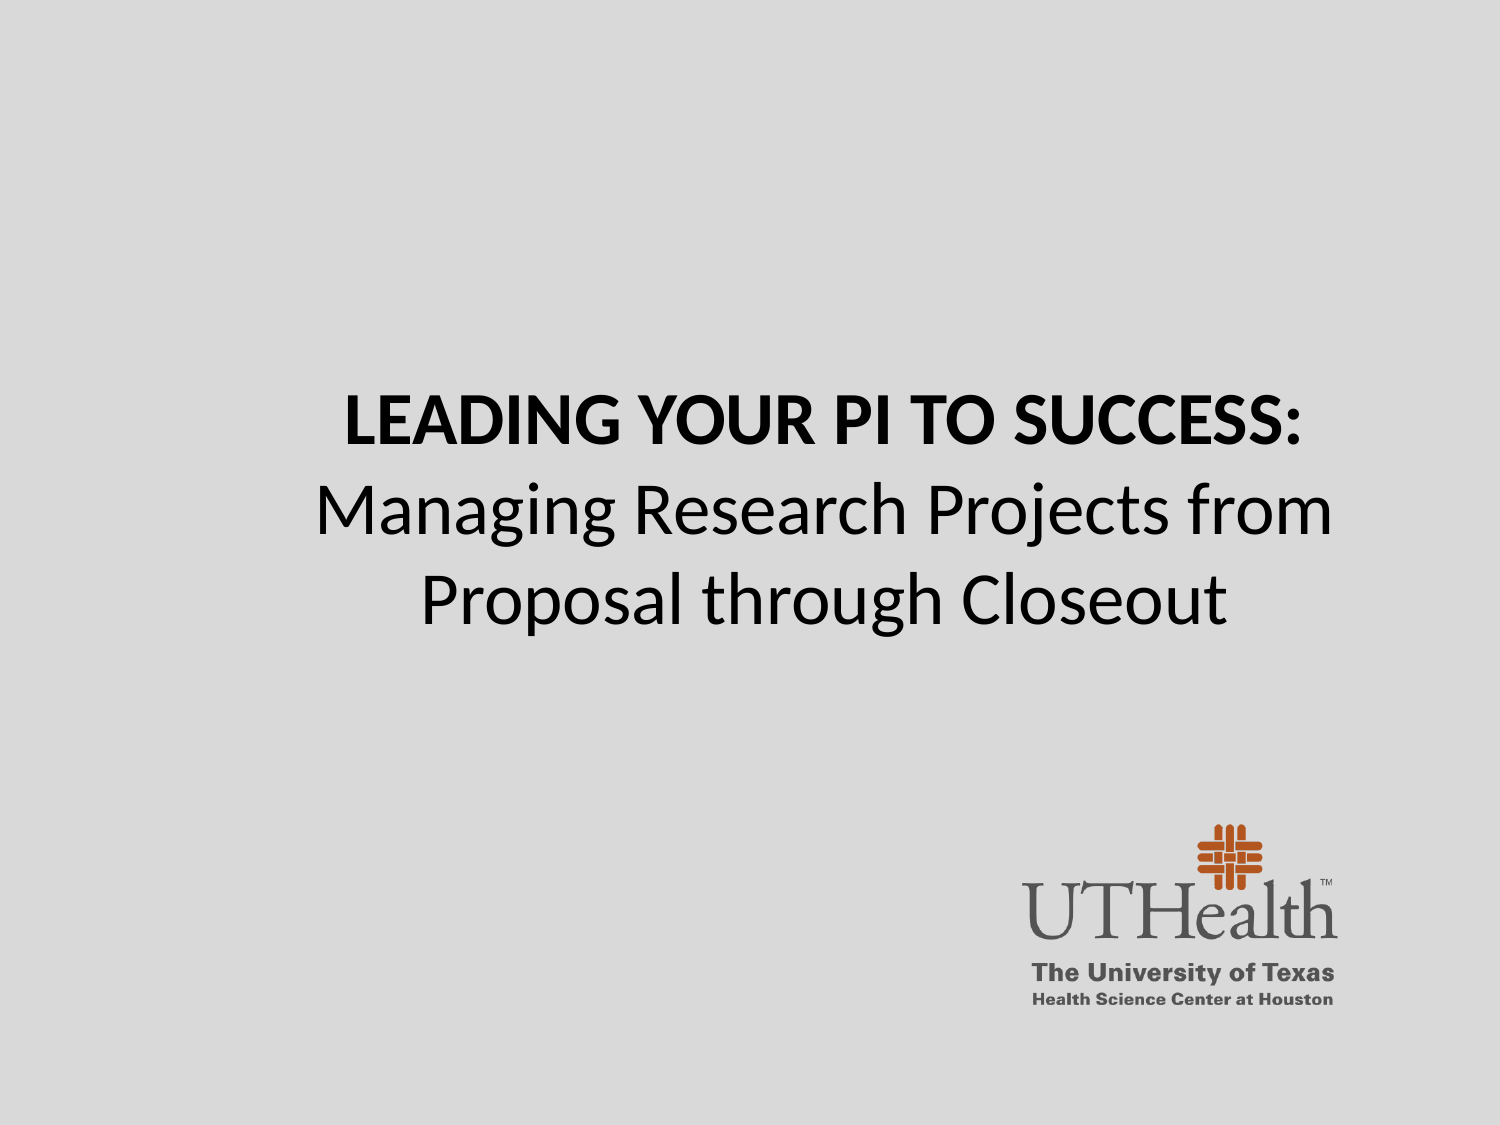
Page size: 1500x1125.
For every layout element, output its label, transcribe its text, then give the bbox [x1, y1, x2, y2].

picture [1022, 824, 1338, 1005]
text_box LEADING YOUR PI TO SUCCESS: Managing Research Projects from Proposal through Closeout [275, 362, 1375, 648]
